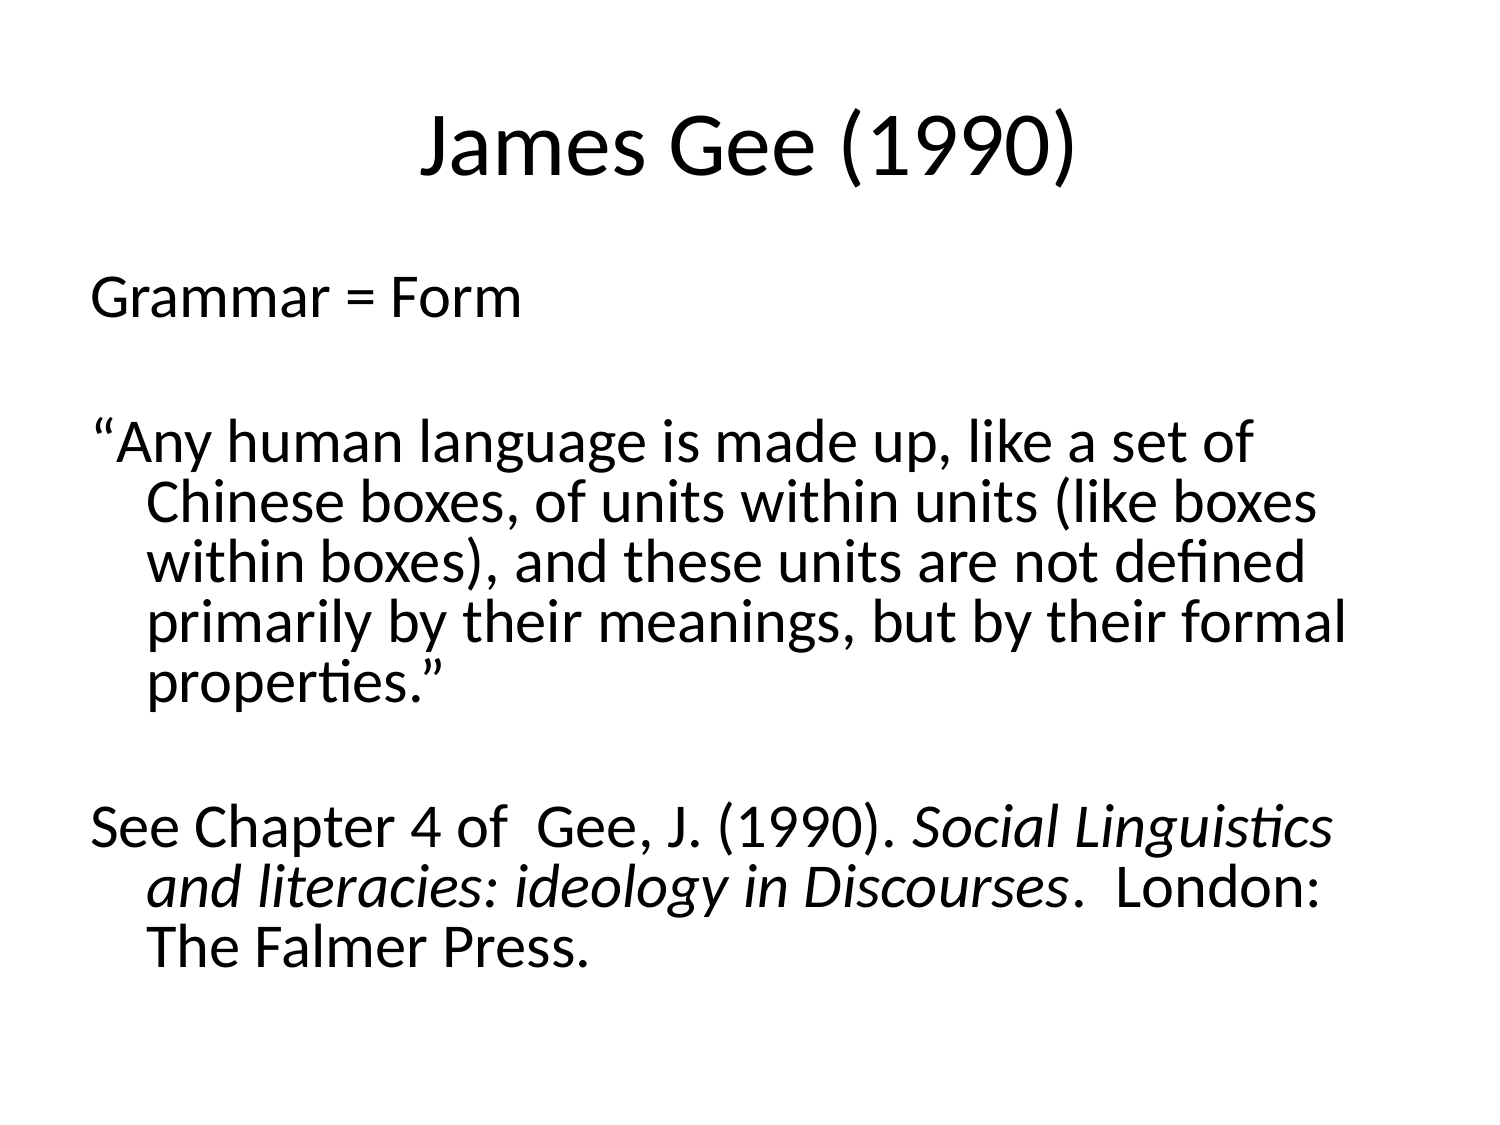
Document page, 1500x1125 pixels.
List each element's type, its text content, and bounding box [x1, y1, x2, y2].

title James Gee (1990) [74, 44, 1426, 233]
list Grammar = Form “Any human language is made up, like a set of Chinese boxes, of units within units (like boxes within boxes), and these units are not defined primarily by their meanings, but by their formal properties.” See Chapter 4 of Gee, J. (1990). Social Linguistics and literacies: ideology in Discourses. London: The Falmer Press. [74, 262, 1426, 1006]
